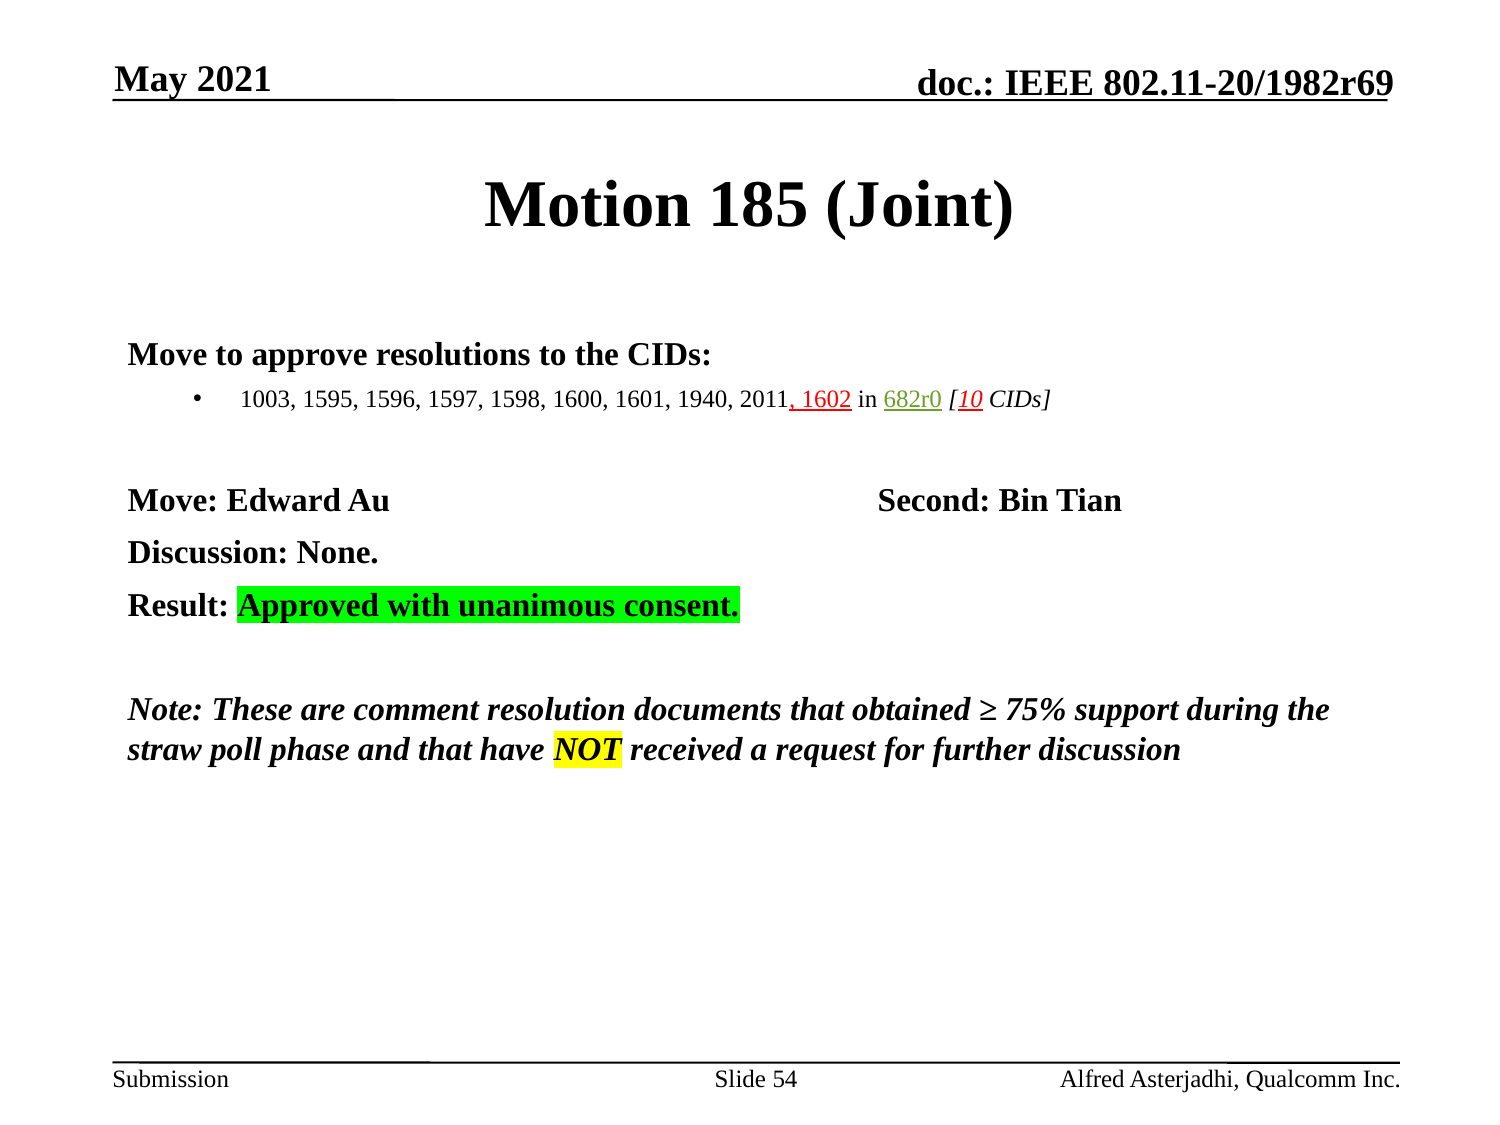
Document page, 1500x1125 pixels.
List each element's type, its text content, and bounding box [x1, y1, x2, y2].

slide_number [114, 54, 423, 100]
footer Alfred Asterjadhi, Qualcomm Inc. [878, 1061, 1402, 1093]
title Motion 185 (Joint) [112, 112, 1388, 288]
slide_number Slide 54 [712, 1061, 800, 1123]
list Move to approve resolutions to the CIDs: 1003, 1595, 1596, 1597, 1598, 1600, 1601, 1940, 2011, 1602 in 682r0 [10 CIDs] Move: Edward Au Second: Bin Tian Discussion: None. Result: Approved with unanimous consent. Note: These are comment resolution documents that obtained ≥ 75% support during the straw poll phase and that have NOT received a request for further discussion [112, 324, 1388, 1000]
